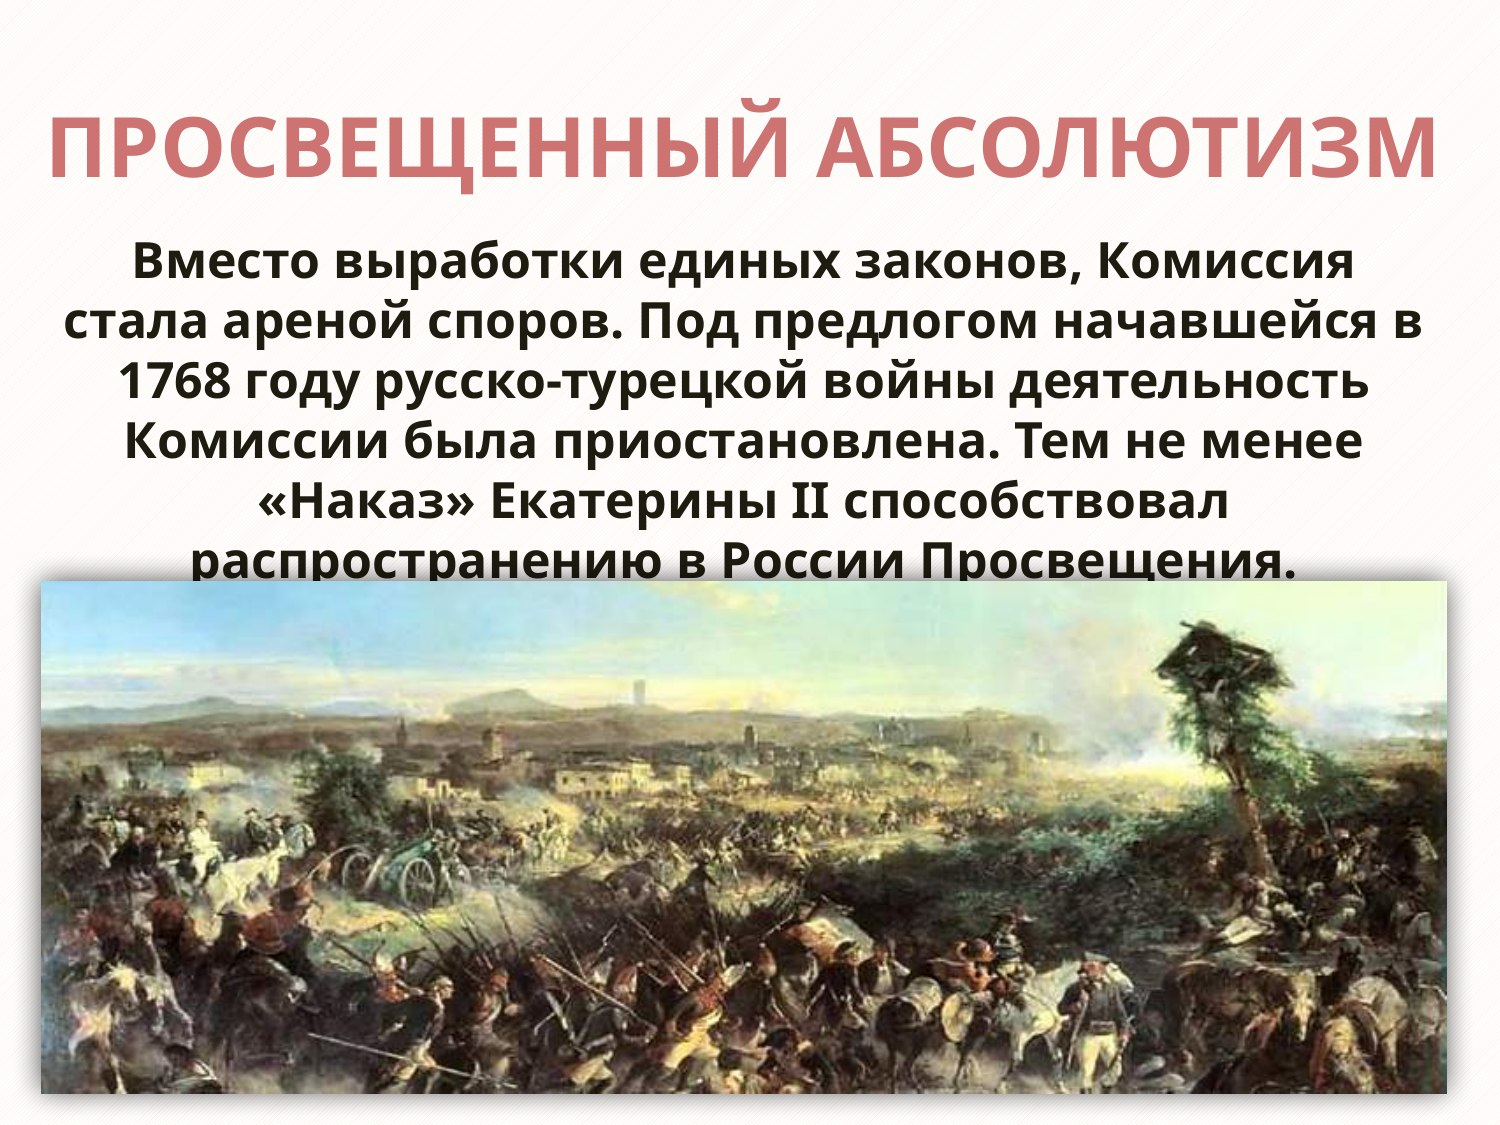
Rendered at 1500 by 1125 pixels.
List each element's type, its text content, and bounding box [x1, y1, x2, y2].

picture [41, 581, 1448, 1094]
title ПРОСВЕЩЕННЫЙ АБСОЛЮТИЗМ [29, 45, 1459, 244]
text_box Вместо выработки единых законов, Комиссия стала ареной споров. Под предлогом начавшейся в 1768 году русско-турецкой войны деятельность Комиссии была приостановлена. Тем не менее «Наказ» Екатерины II способствовал распространению в России Просвещения. [39, 277, 1449, 541]
